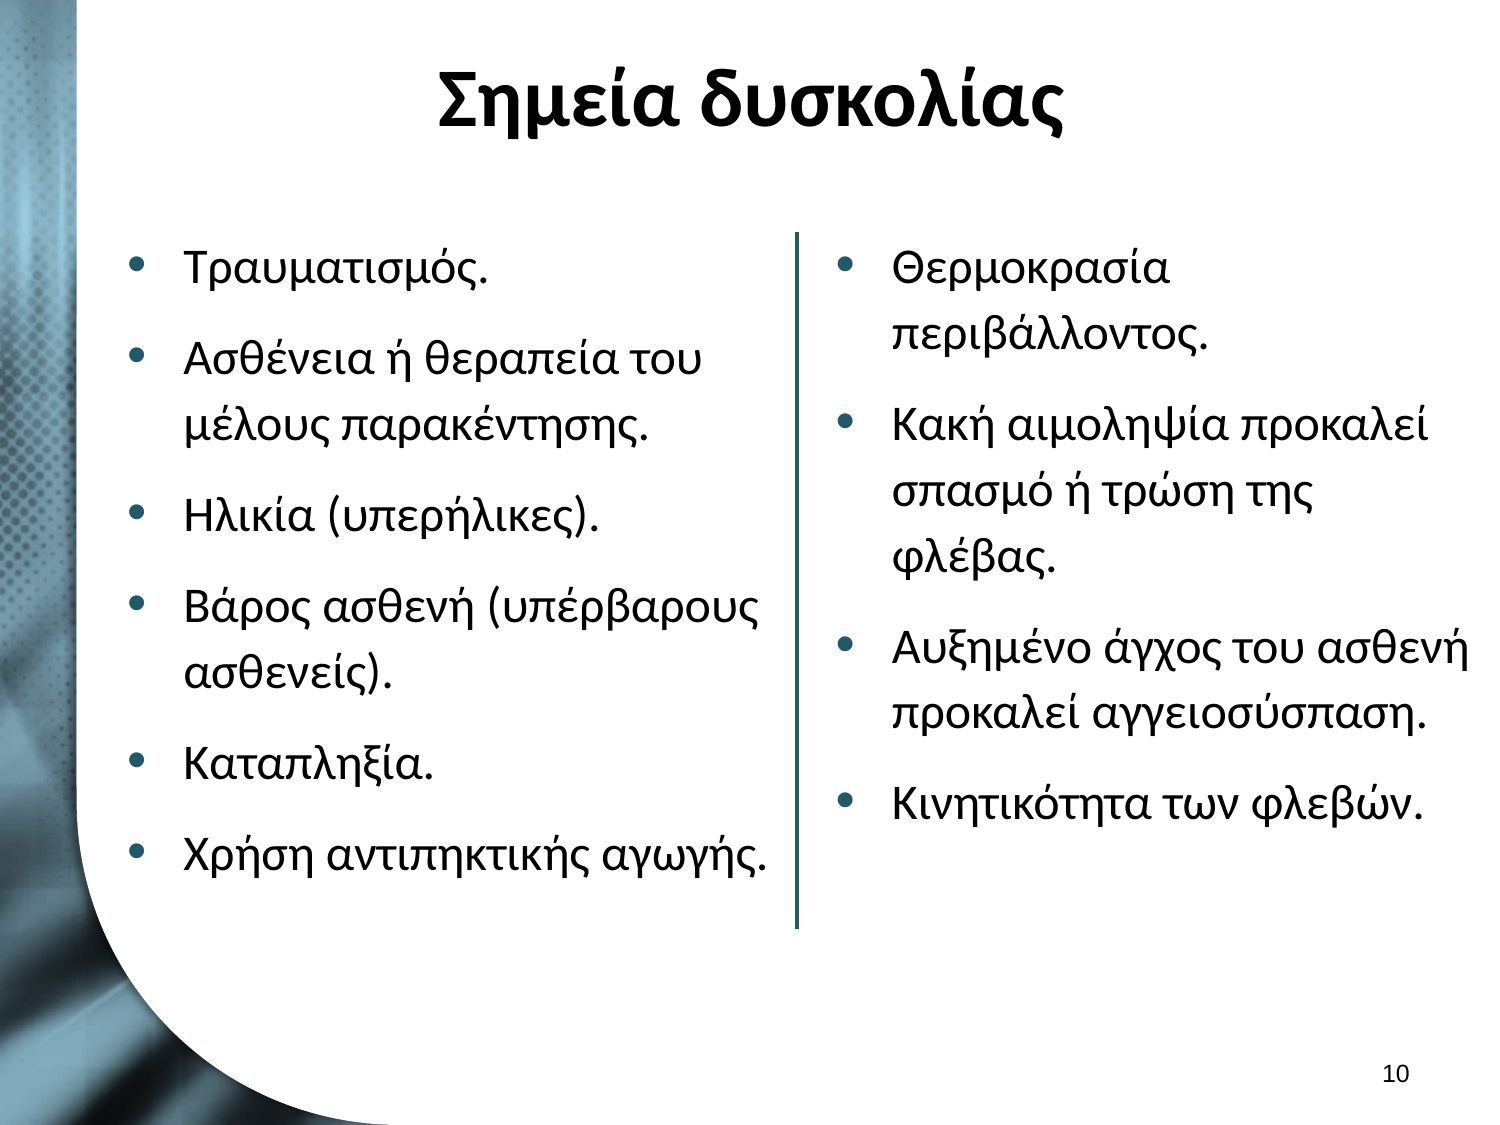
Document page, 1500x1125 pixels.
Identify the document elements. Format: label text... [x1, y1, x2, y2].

list Τραυματισμός. Ασθένεια ή θεραπεία του μέλους παρακέντησης. Ηλικία (υπερήλικες). Βάρος ασθενή (υπέρβαρους ασθενείς). Καταπληξία. Χρήση αντιπηκτικής αγωγής. [112, 219, 786, 1030]
title Σημεία δυσκολίας [76, 19, 1427, 169]
text_box Θερμοκρασία περιβάλλοντος. Κακή αιμοληψία προκαλεί σπασμό ή τρώση της φλέβας. Αυξημένο άγχος του ασθενή προκαλεί αγγειοσύσπαση. Κινητικότητα των φλεβών. [820, 219, 1500, 838]
slide_number 9 [1074, 1042, 1425, 1103]
